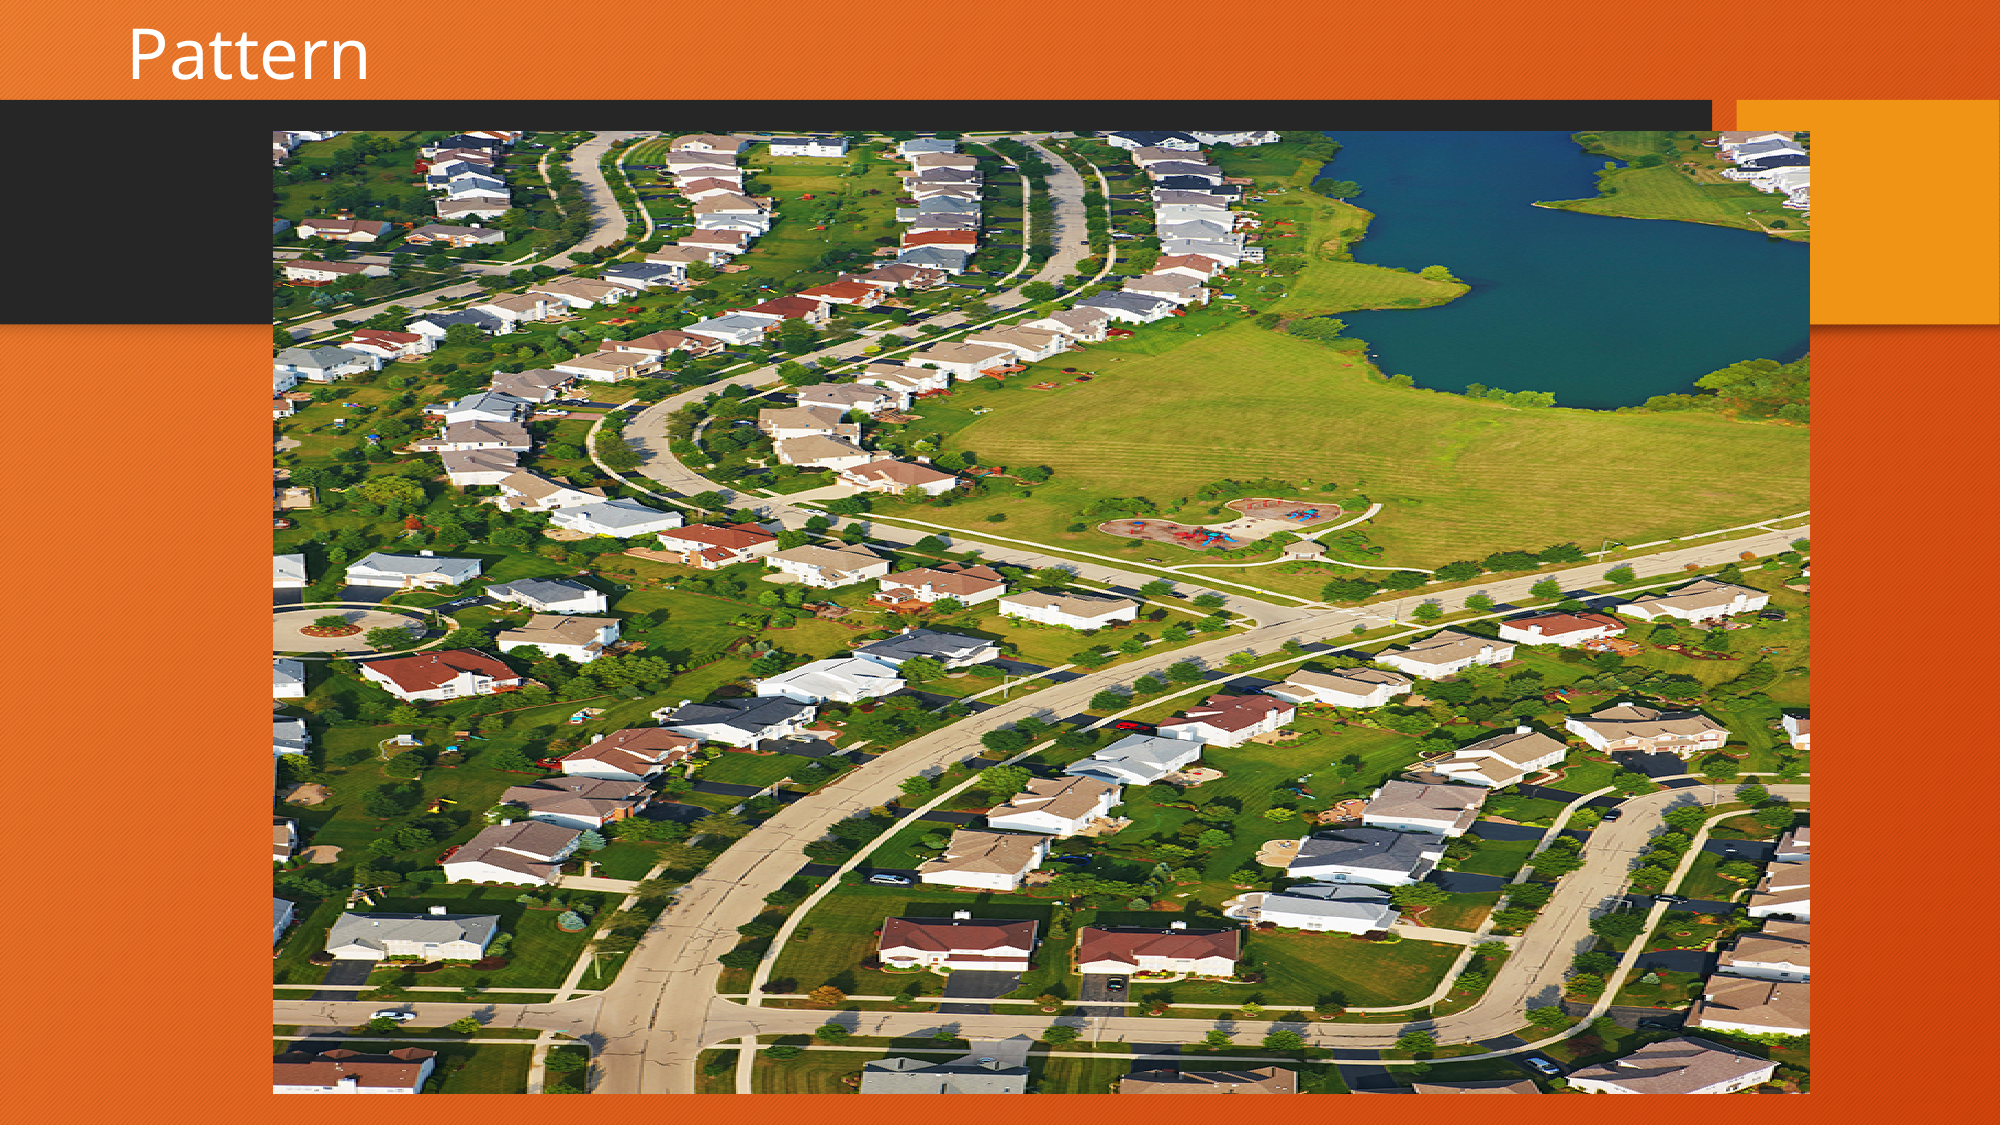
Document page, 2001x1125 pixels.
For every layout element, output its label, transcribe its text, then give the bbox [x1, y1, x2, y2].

title Pattern [111, 10, 1689, 102]
picture [0, 131, 2000, 1094]
